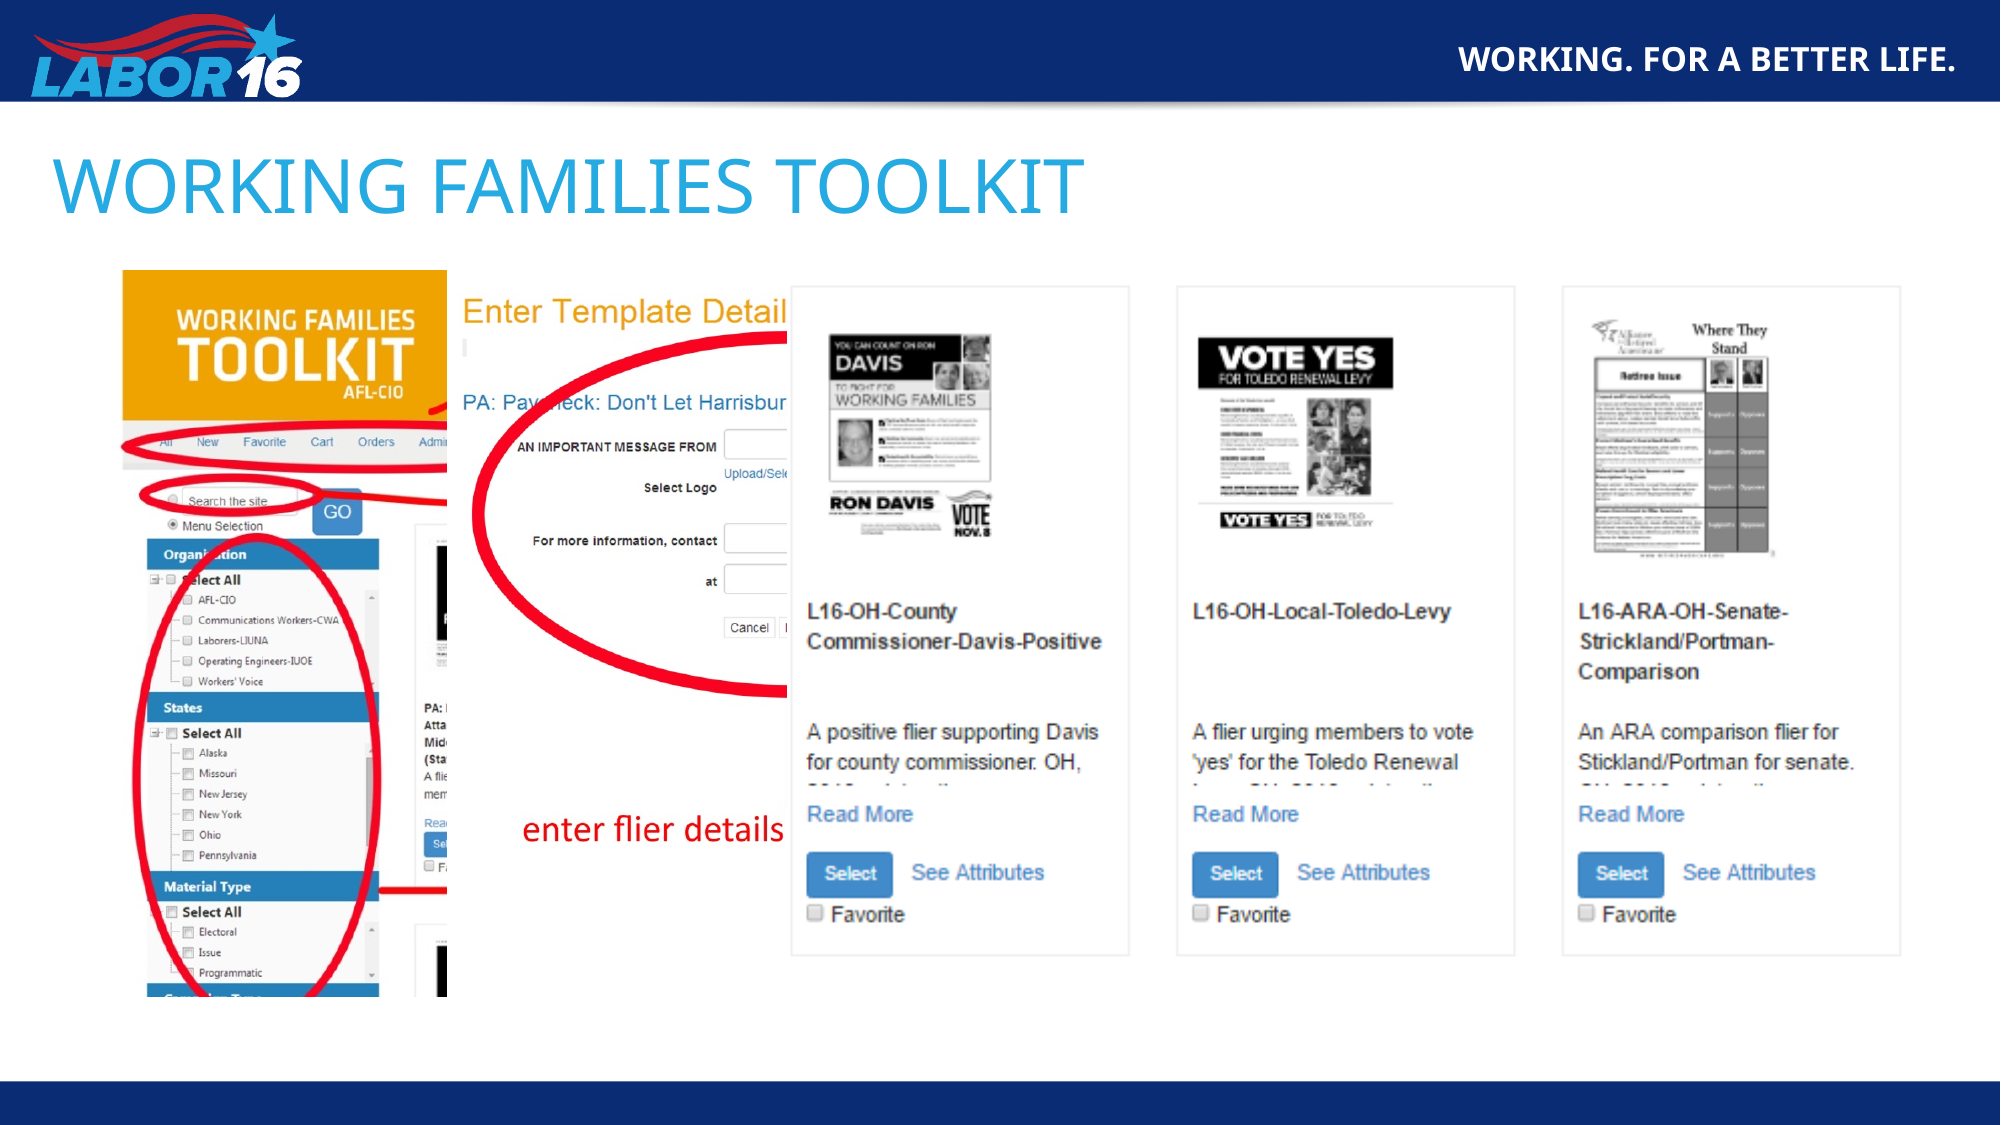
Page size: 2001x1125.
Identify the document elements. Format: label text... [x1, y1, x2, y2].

title WORKING FAMILIES TOOLKIT [37, 108, 1958, 271]
picture [108, 266, 1958, 997]
picture [21, 0, 1863, 108]
